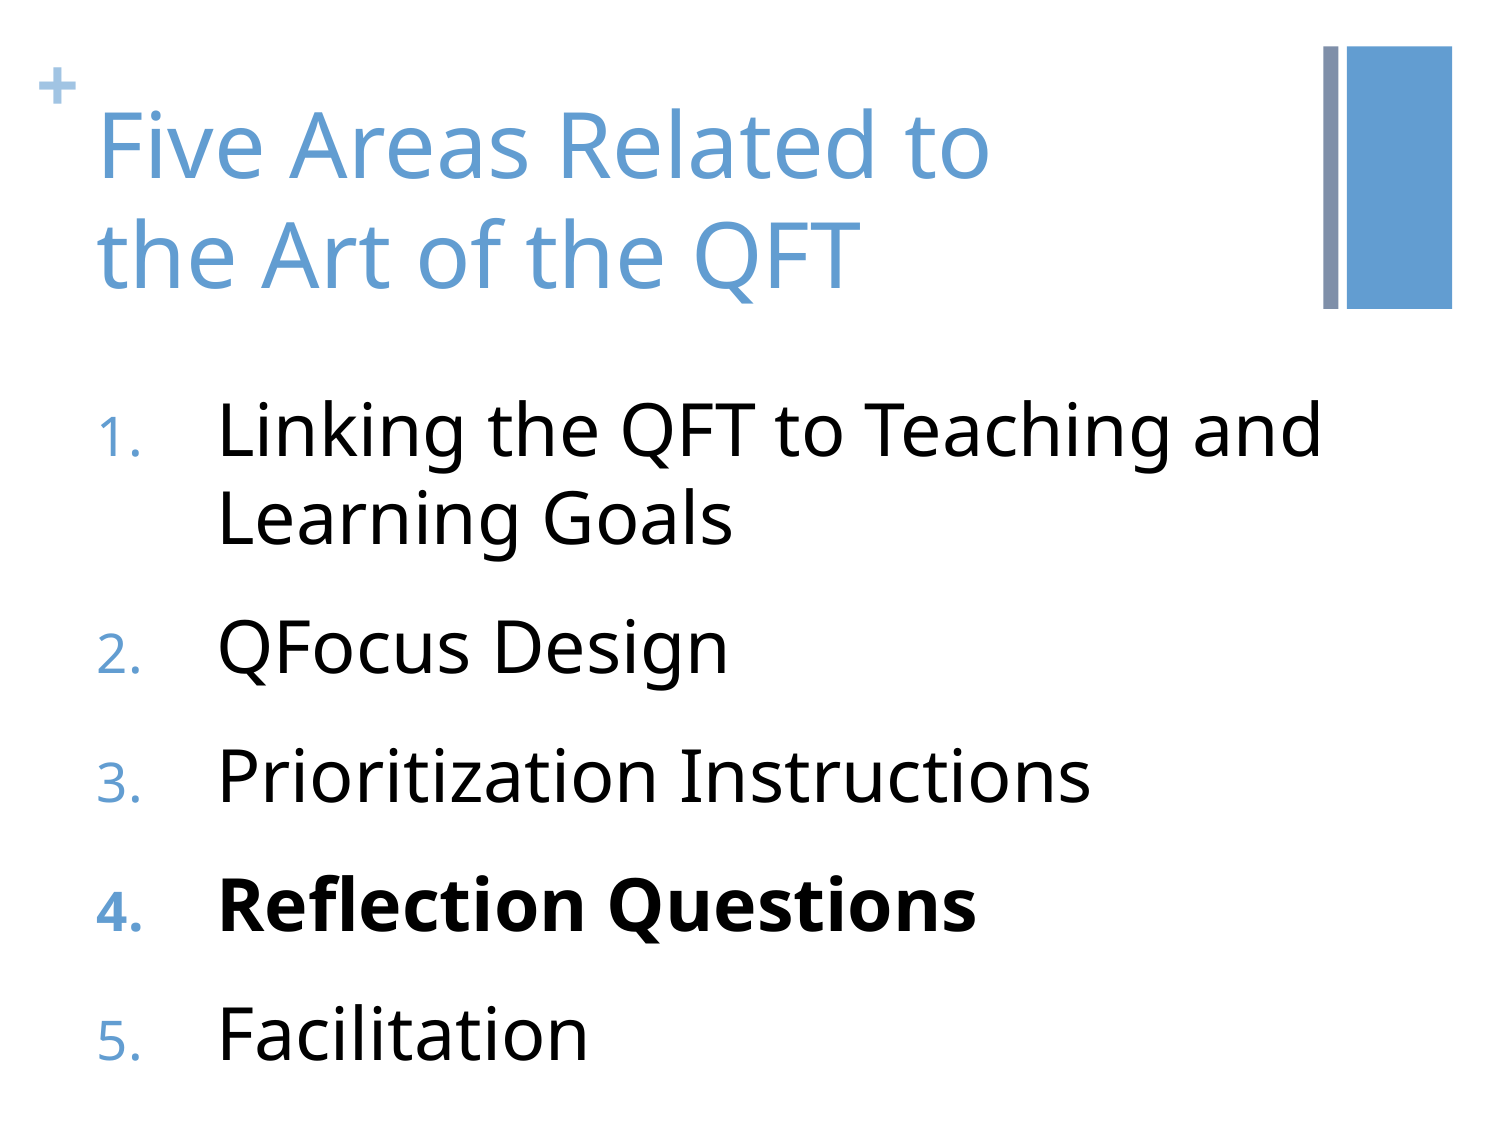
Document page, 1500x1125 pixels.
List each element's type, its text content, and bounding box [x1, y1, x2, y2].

title Five Areas Related to the Art of the QFT [81, 79, 1322, 263]
list Linking the QFT to Teaching and Learning Goals QFocus Design Prioritization Instructions Reflection Questions Facilitation [81, 375, 1394, 1086]
